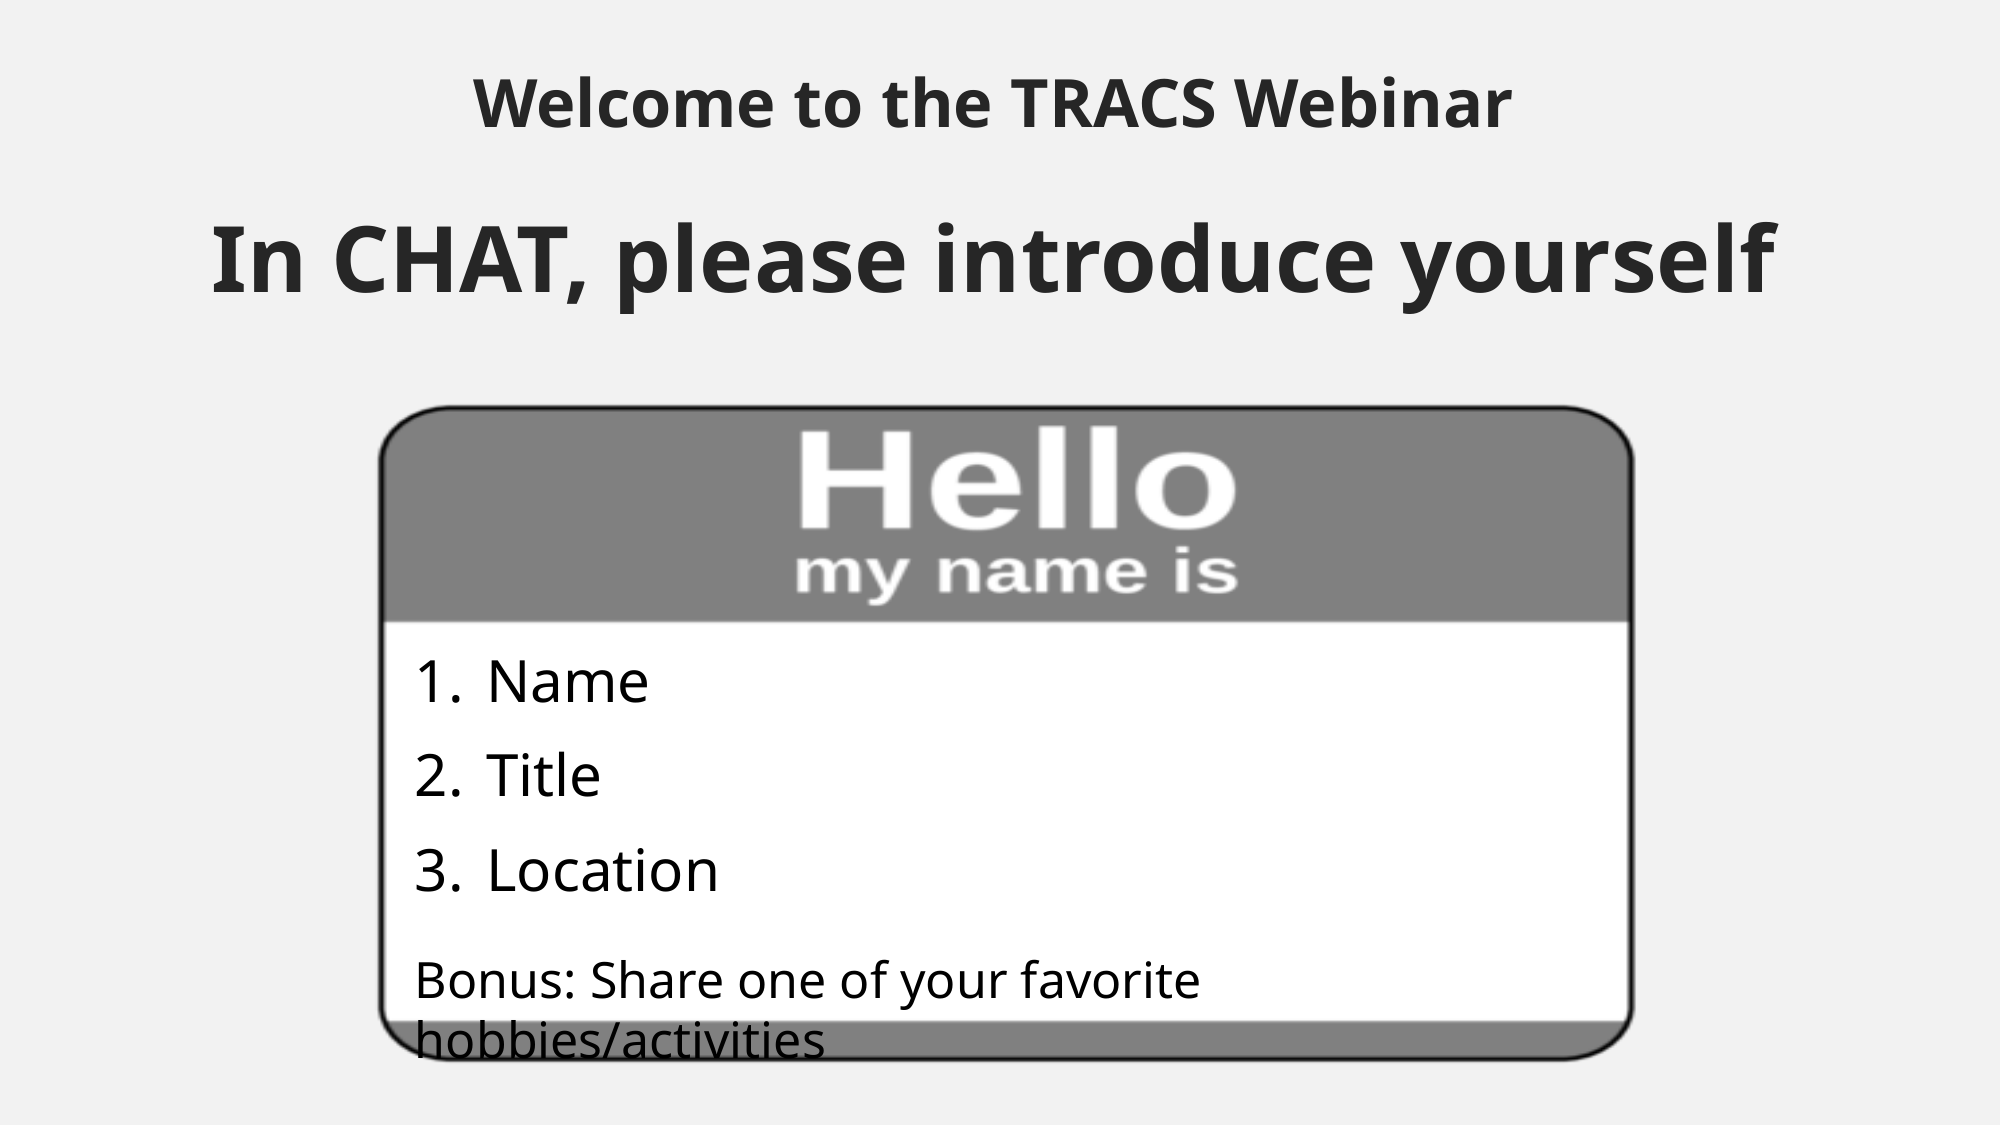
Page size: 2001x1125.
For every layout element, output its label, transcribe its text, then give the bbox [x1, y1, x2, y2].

title Welcome to the TRACS Webinar In CHAT, please introduce yourself [174, 62, 1813, 374]
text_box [336, 373, 1679, 1095]
